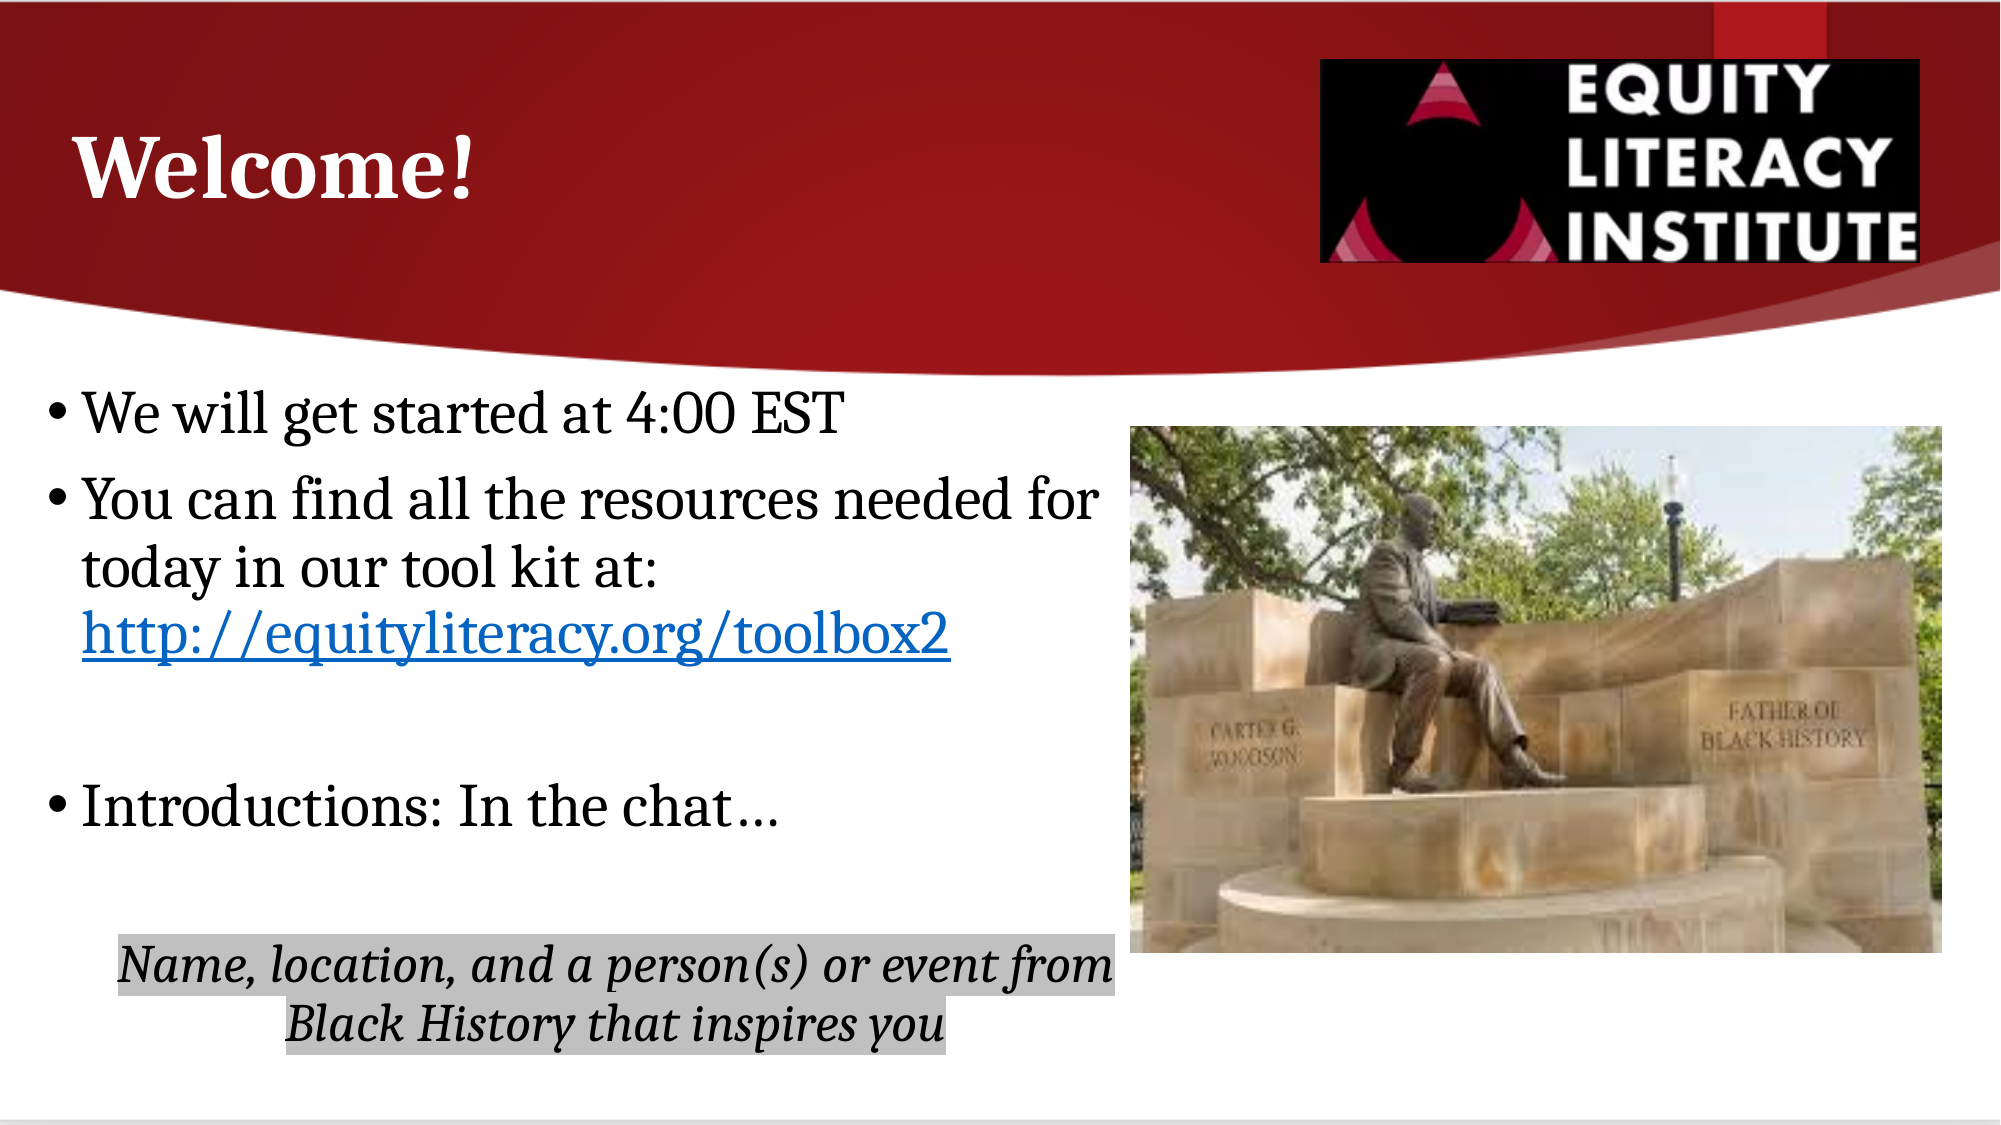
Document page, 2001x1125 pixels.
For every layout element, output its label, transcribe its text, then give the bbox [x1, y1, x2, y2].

title Welcome! [57, 59, 1457, 278]
list We will get started at 4:00 EST You can find all the resources needed for today in our tool kit at: http://equityliteracy.org/toolbox2 Introductions: In the chat… Name, location, and a person(s) or event from Black History that inspires you [31, 372, 1131, 1066]
picture [0, 0, 2001, 1125]
